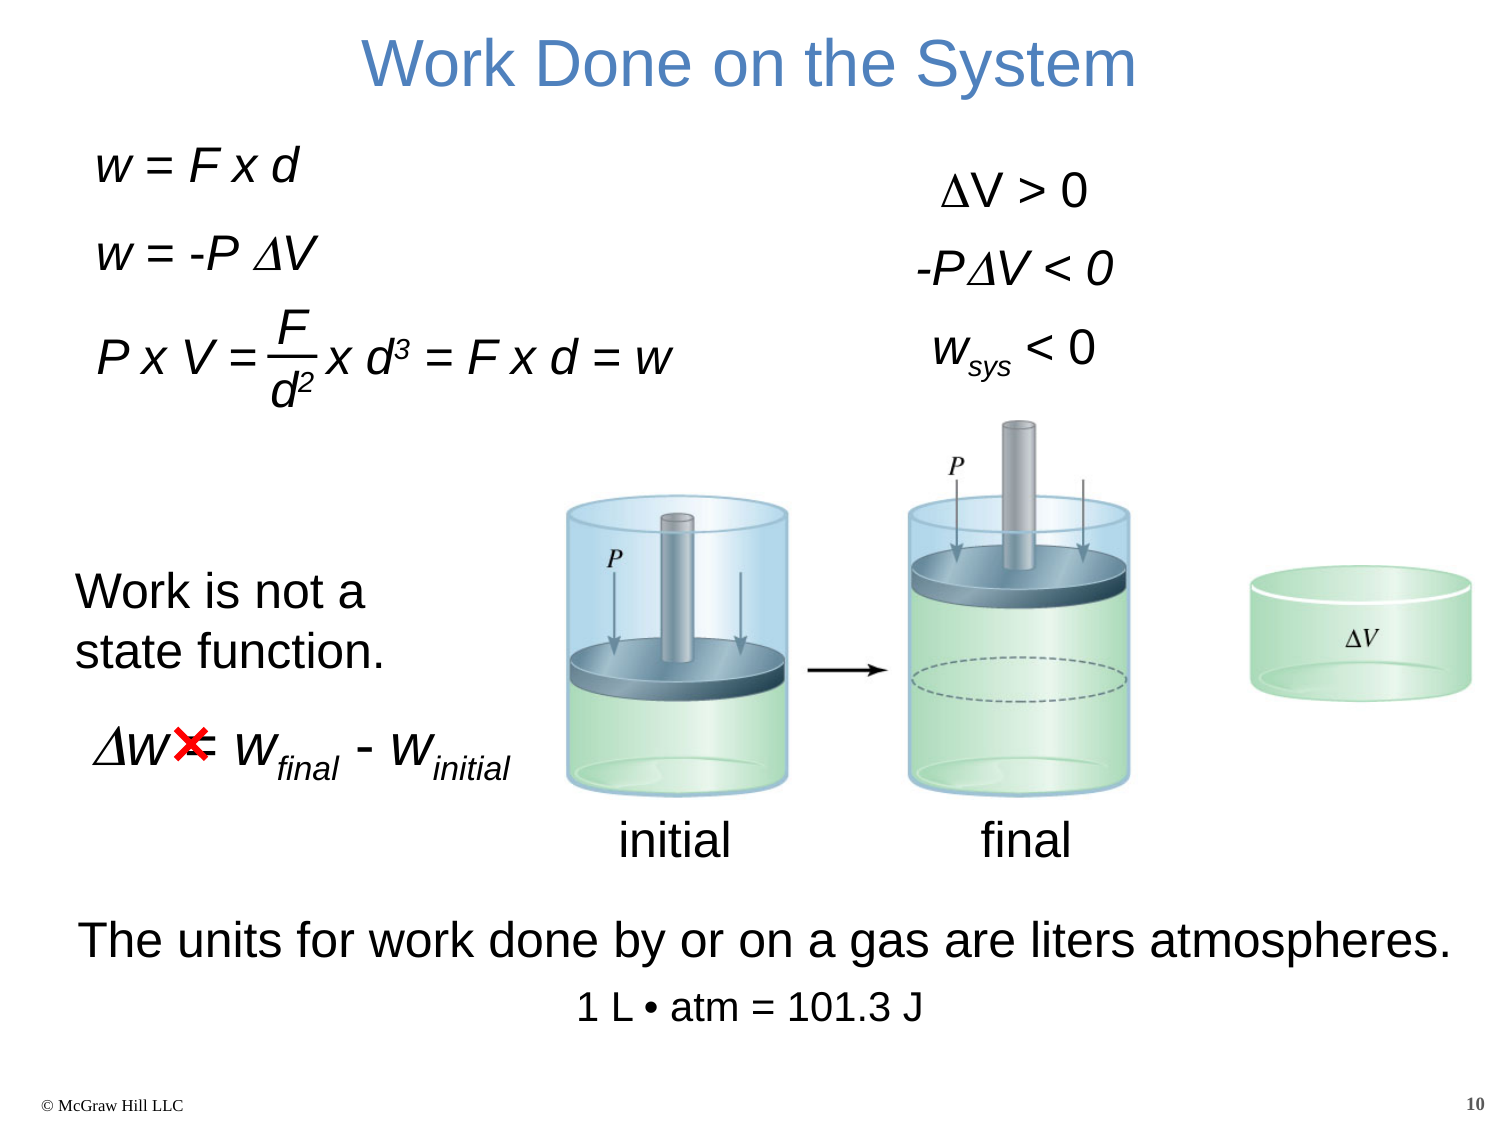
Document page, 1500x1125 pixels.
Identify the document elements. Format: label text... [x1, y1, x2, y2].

text_box w = F x d [80, 124, 314, 200]
text_box 1 L • atm = 101.3 J [561, 971, 939, 1037]
text_box The units for work done by or on a gas are liters atmospheres. [62, 899, 1500, 975]
text_box Work is not a state function. [60, 551, 449, 686]
text_box initial [603, 800, 747, 875]
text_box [80, 287, 688, 425]
slide_number 10 [1427, 1087, 1500, 1120]
text_box Work Done on the System [346, 12, 1154, 108]
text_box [62, 699, 538, 786]
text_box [899, 149, 1129, 382]
text_box final [965, 800, 1087, 875]
picture [564, 420, 1475, 800]
text_box w = -P DV [81, 212, 330, 287]
